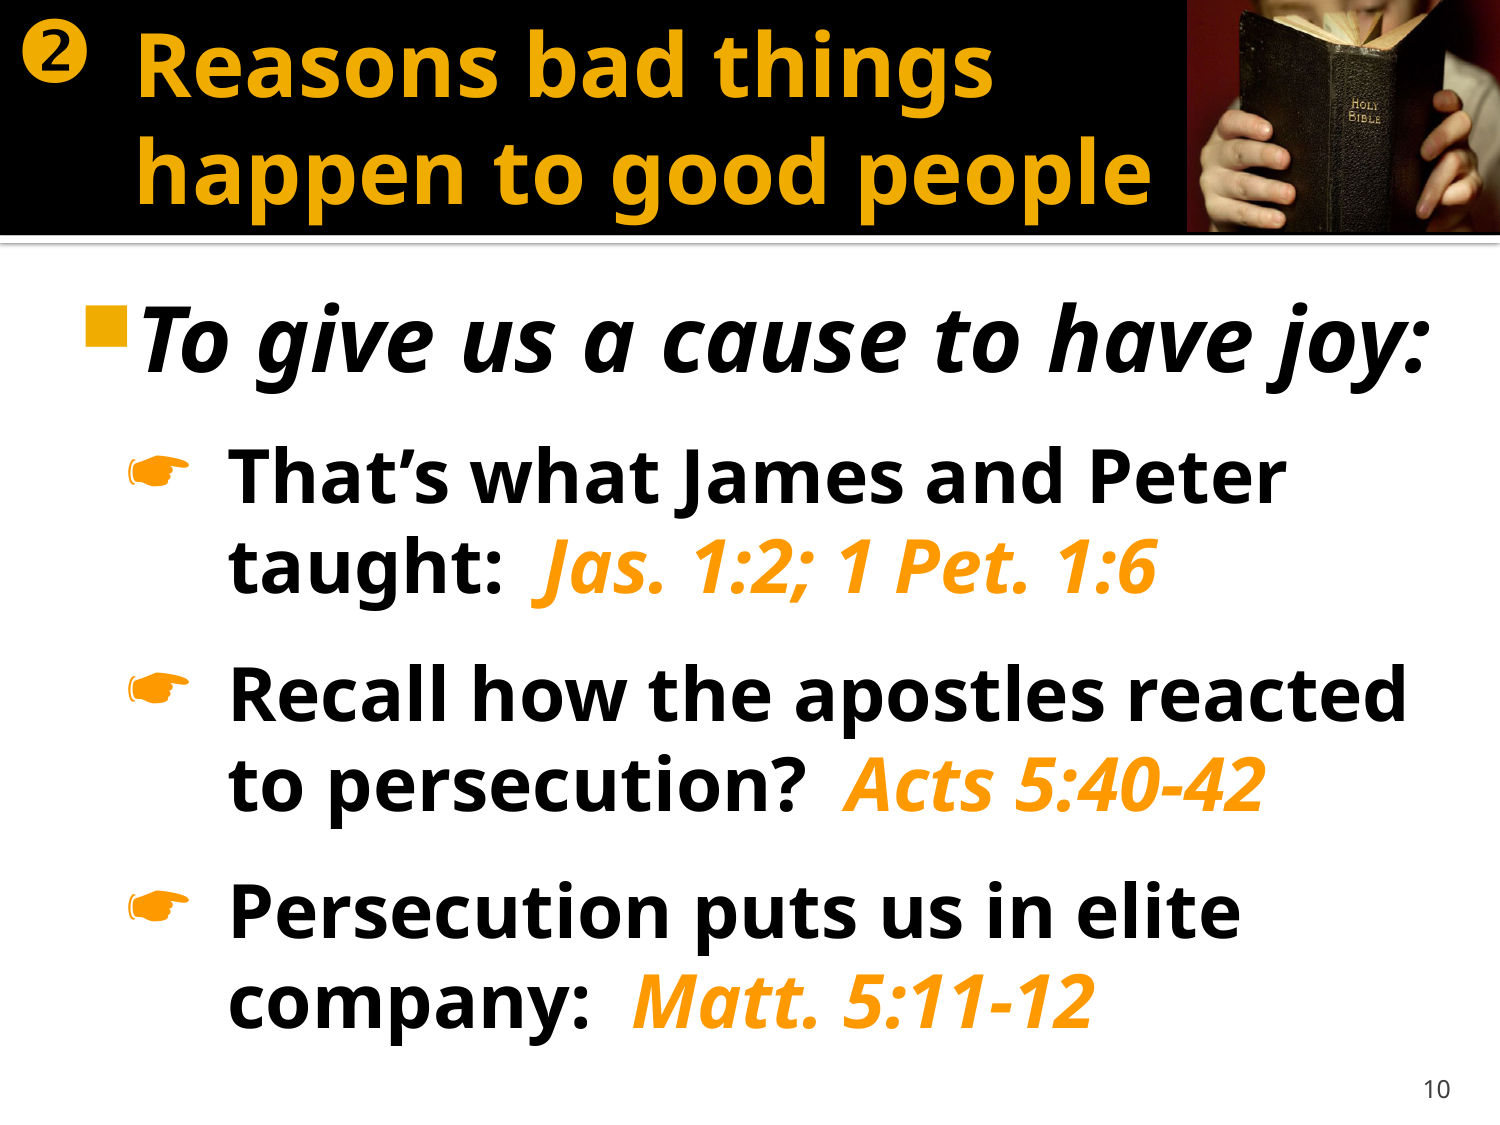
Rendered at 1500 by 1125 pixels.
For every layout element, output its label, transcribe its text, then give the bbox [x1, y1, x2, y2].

title Reasons bad things happen to good people [0, 0, 1175, 231]
list To give us a cause to have joy: That’s what James and Peter taught: Jas. 1:2; 1 Pet. 1:6 Recall how the apostles reacted to persecution? Acts 5:40-42 Persecution puts us in elite company: Matt. 5:11-12 [50, 267, 1500, 1050]
picture [1187, 0, 1500, 232]
slide_number 10 [1345, 1062, 1467, 1108]
